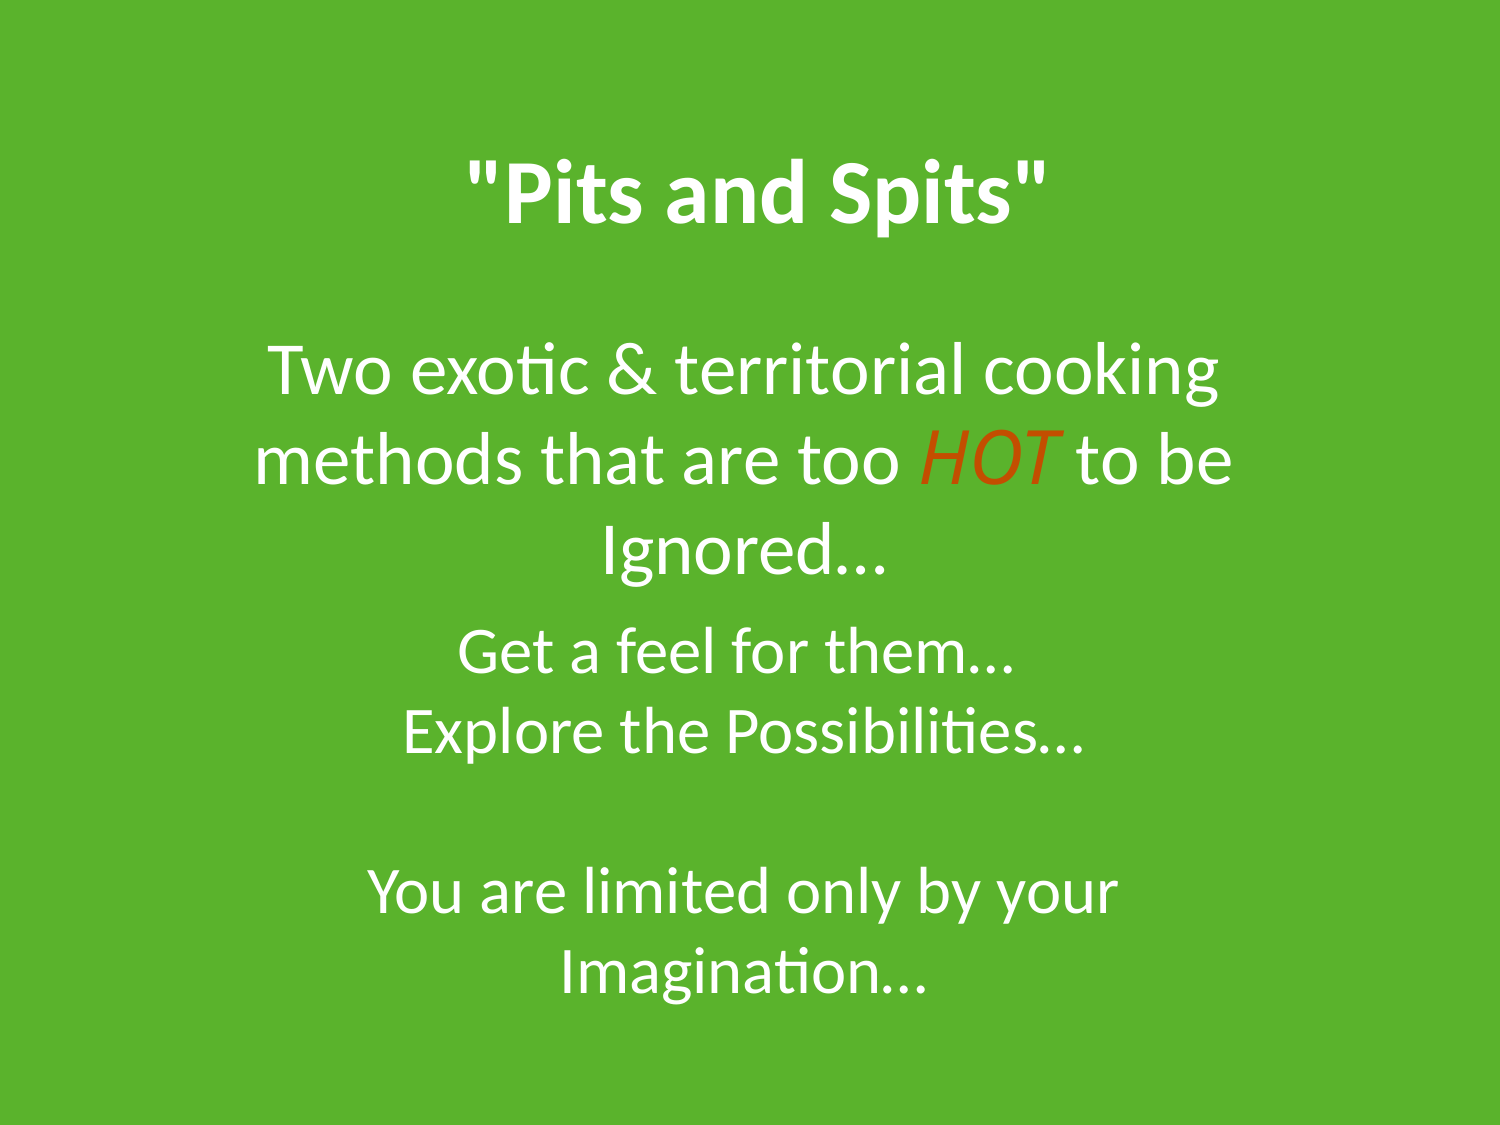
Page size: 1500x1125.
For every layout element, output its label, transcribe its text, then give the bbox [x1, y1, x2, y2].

text_box Two exotic & territorial cooking methods that are too HOT to be Ignored… [137, 312, 1350, 598]
text_box Get a feel for them… Explore the Possibilities… You are limited only by your Imagination… [249, 599, 1238, 1015]
text_box "Pits and Spits" [450, 124, 1225, 250]
